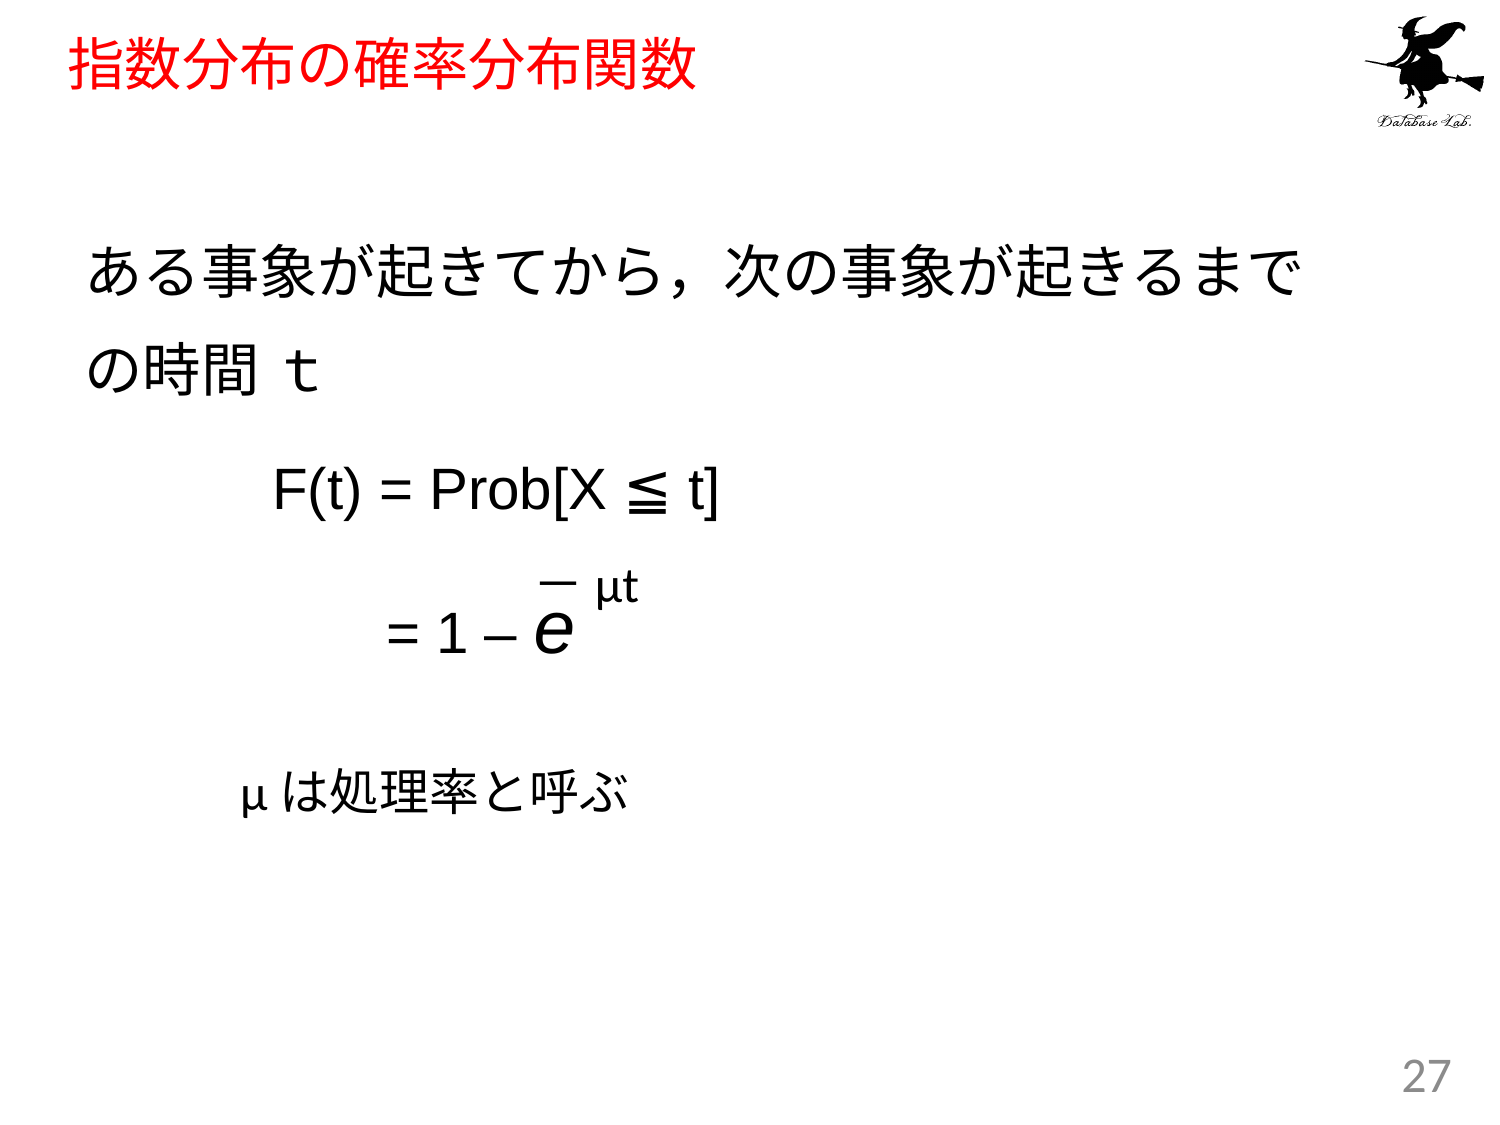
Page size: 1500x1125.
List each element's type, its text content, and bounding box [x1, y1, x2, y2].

text_box μは処理率と呼ぶ [225, 752, 645, 828]
list ある事象が起きてから，次の事象が起きるまでの時間 ｔ F(t) = Prob[X ≦ t] = 1 – e [69, 199, 1345, 950]
title 指数分布の確率分布関数 [52, 28, 1441, 106]
slide_number 27 [1129, 1042, 1467, 1103]
text_box －μt [518, 545, 655, 620]
picture [1362, 14, 1486, 130]
